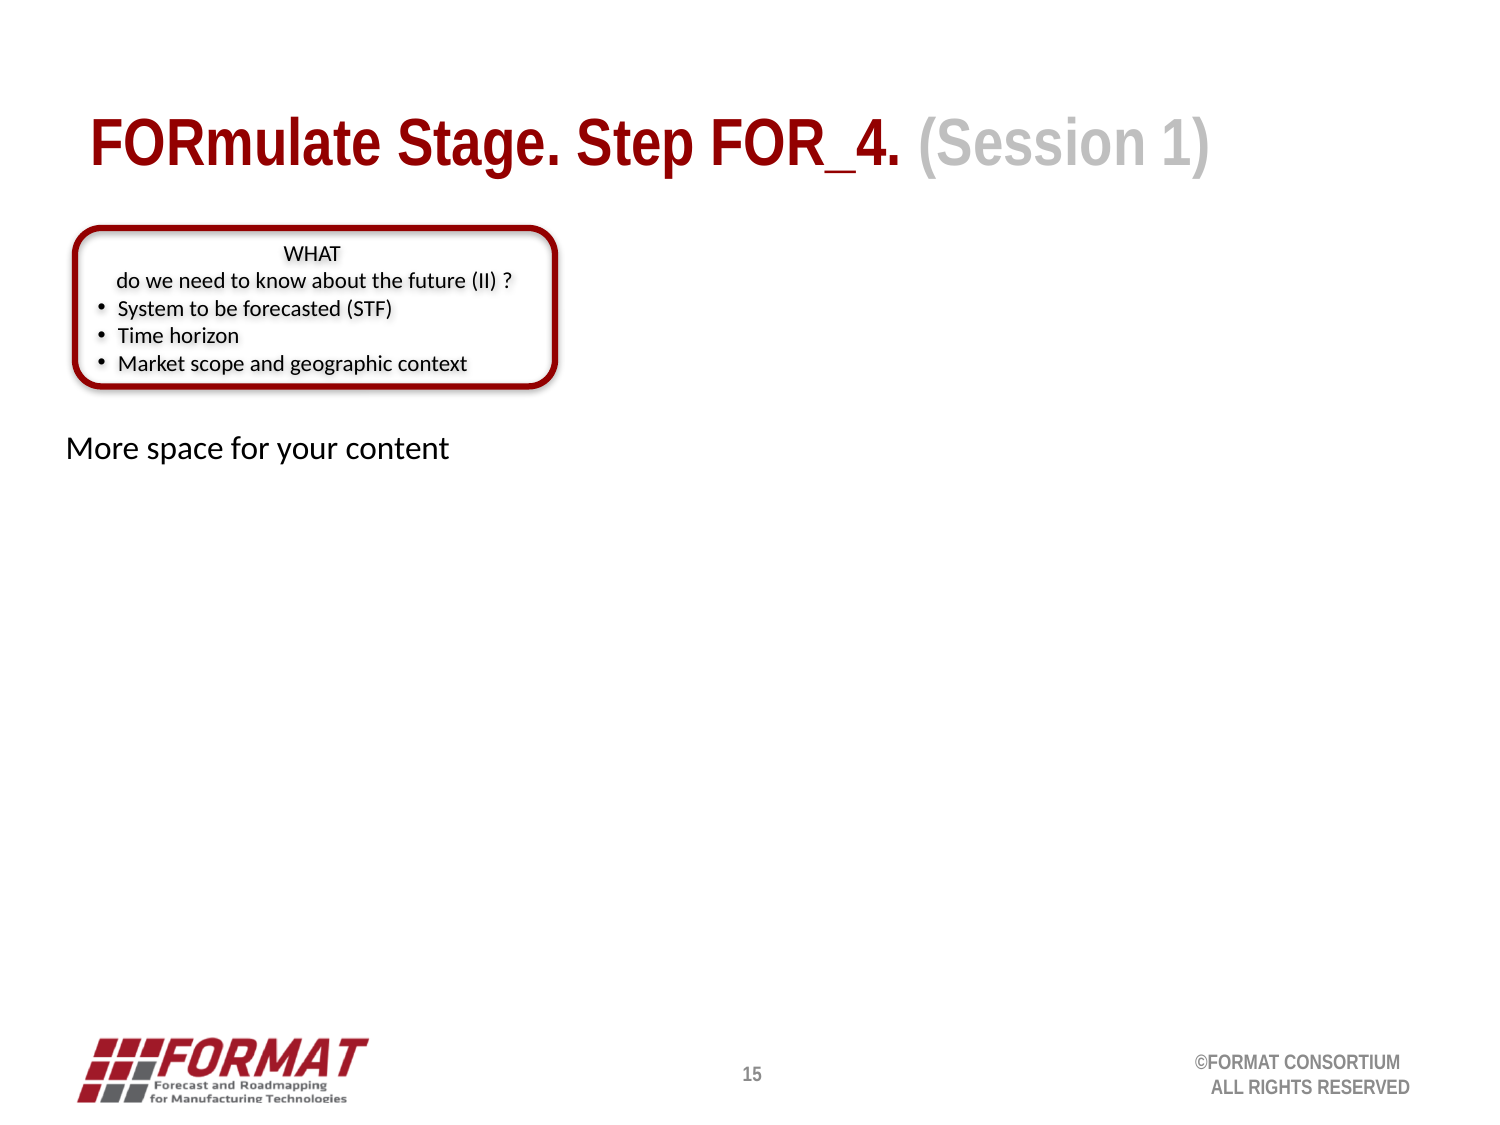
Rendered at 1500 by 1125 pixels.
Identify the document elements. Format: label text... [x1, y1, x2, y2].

title FORmulate Stage. Step FOR_4. (Session 1) [75, 45, 1425, 233]
text_box WHAT do we need to know about the future (II) ? System to be forecasted (STF) Time horizon Market scope and geographic context [74, 227, 556, 388]
text_box More space for your content [50, 419, 1425, 474]
footer ©FORMAT CONSORTIUM ALL RIGHTS RESERVED [950, 1043, 1425, 1104]
slide_number 15 [577, 1042, 928, 1103]
picture [75, 1037, 371, 1103]
